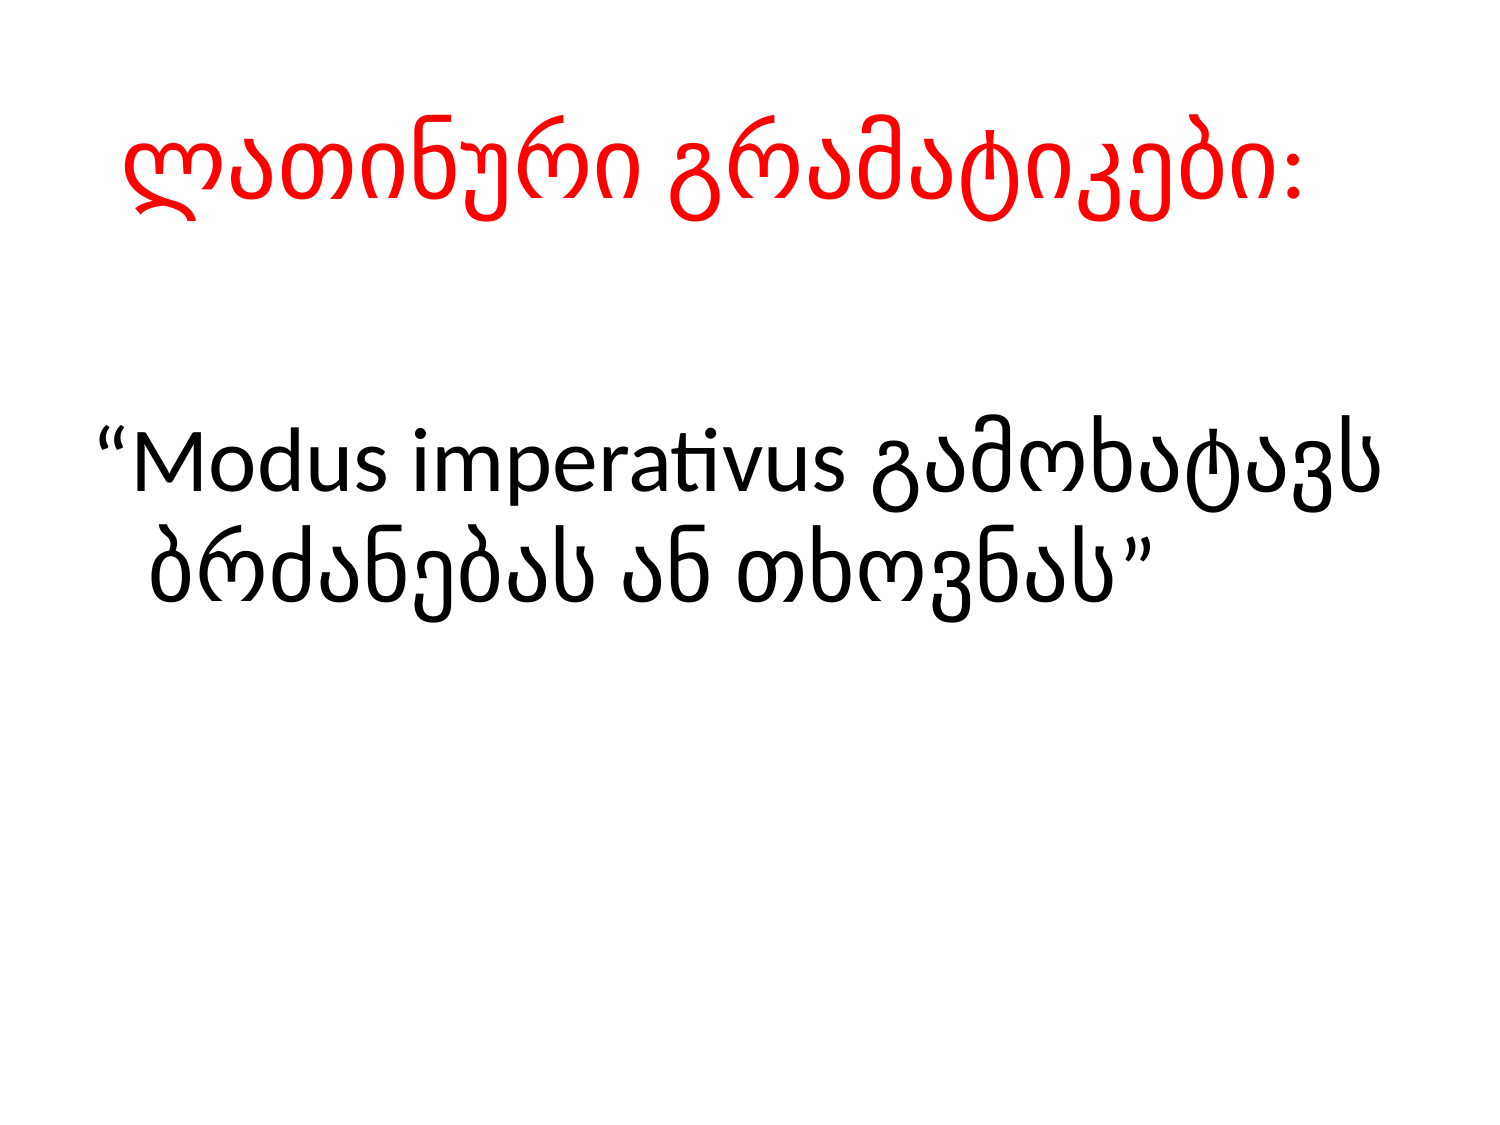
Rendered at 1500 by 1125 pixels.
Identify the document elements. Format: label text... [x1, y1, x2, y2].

list ლათინური გრამატიკები: “Modus imperativus გამოხატავს ბრძანებას ან თხოვნას” [76, 66, 1412, 1005]
